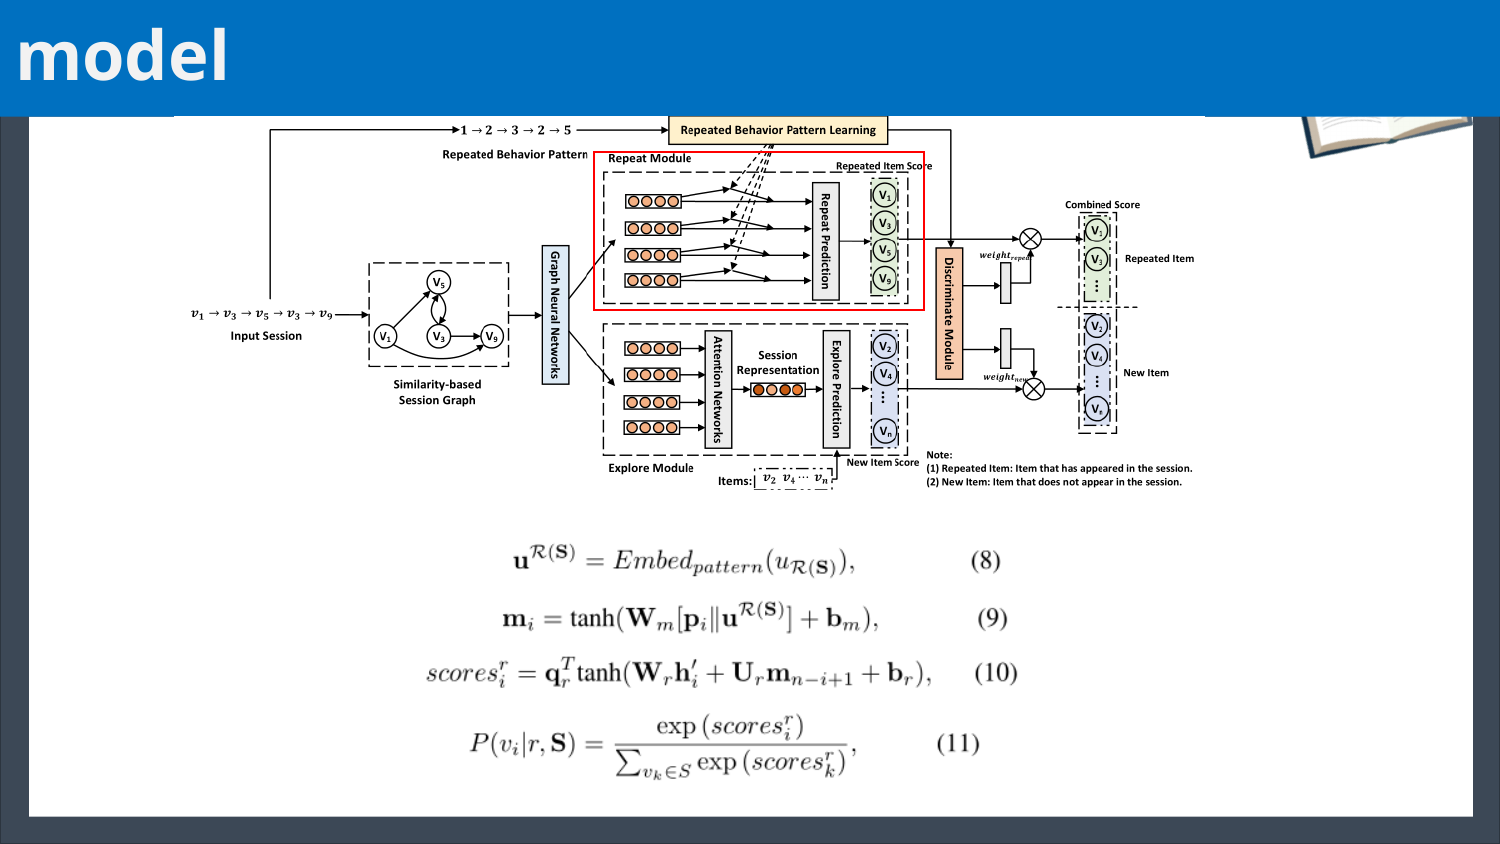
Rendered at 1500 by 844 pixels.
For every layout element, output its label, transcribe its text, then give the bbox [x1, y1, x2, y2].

picture [487, 594, 1031, 644]
picture [418, 653, 1031, 697]
title model [0, 0, 1500, 117]
picture [506, 534, 1012, 584]
picture [461, 707, 988, 789]
picture [174, 116, 1205, 490]
picture [1259, 117, 1475, 204]
